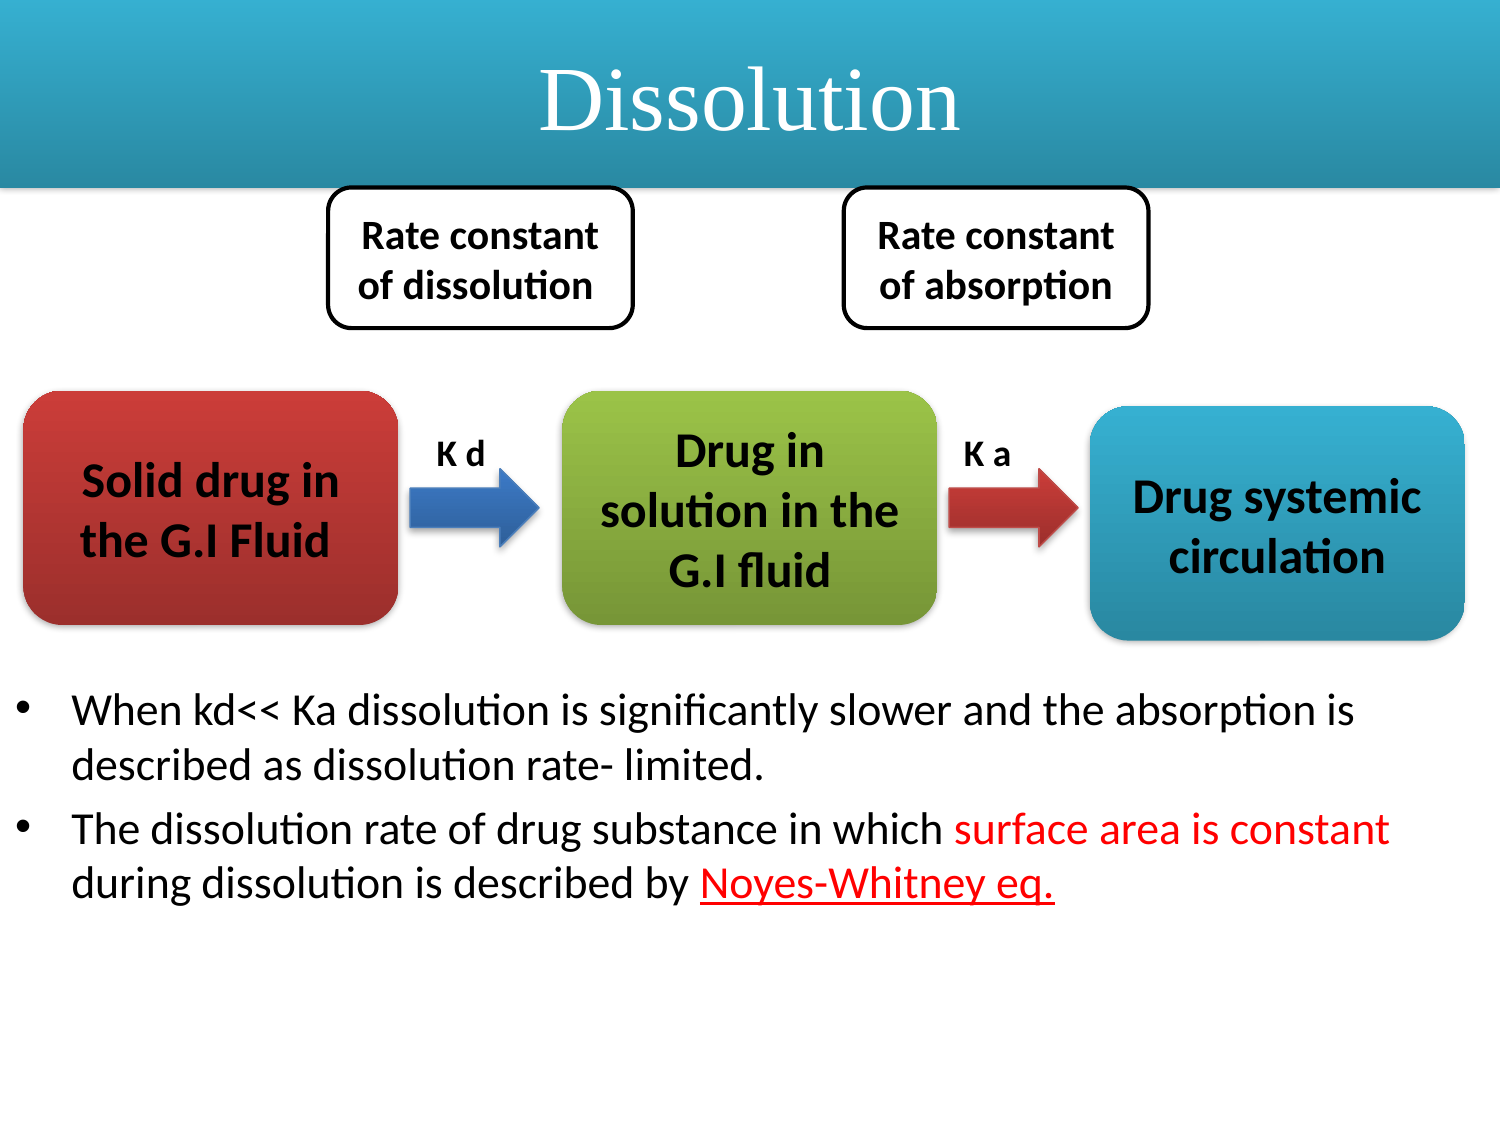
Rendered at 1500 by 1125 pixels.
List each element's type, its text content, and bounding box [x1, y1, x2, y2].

text_box Drug in solution in the G.I fluid [562, 390, 938, 626]
title Dissolution [0, 0, 1500, 188]
text_box [409, 482, 540, 548]
text_box K a [949, 421, 1043, 482]
list When kd<< Ka dissolution is significantly slower and the absorption is described as dissolution rate- limited. The dissolution rate of drug substance in which surface area is constant during dissolution is described by Noyes-Whitney eq. [0, 671, 1500, 1052]
text_box K d [421, 421, 516, 482]
text_box Rate constant of dissolution [325, 185, 635, 331]
text_box Solid drug in the G.I Fluid [23, 390, 399, 626]
text_box Rate constant of absorption [841, 185, 1151, 331]
text_box [948, 471, 1079, 548]
text_box Drug systemic circulation [1089, 406, 1465, 641]
